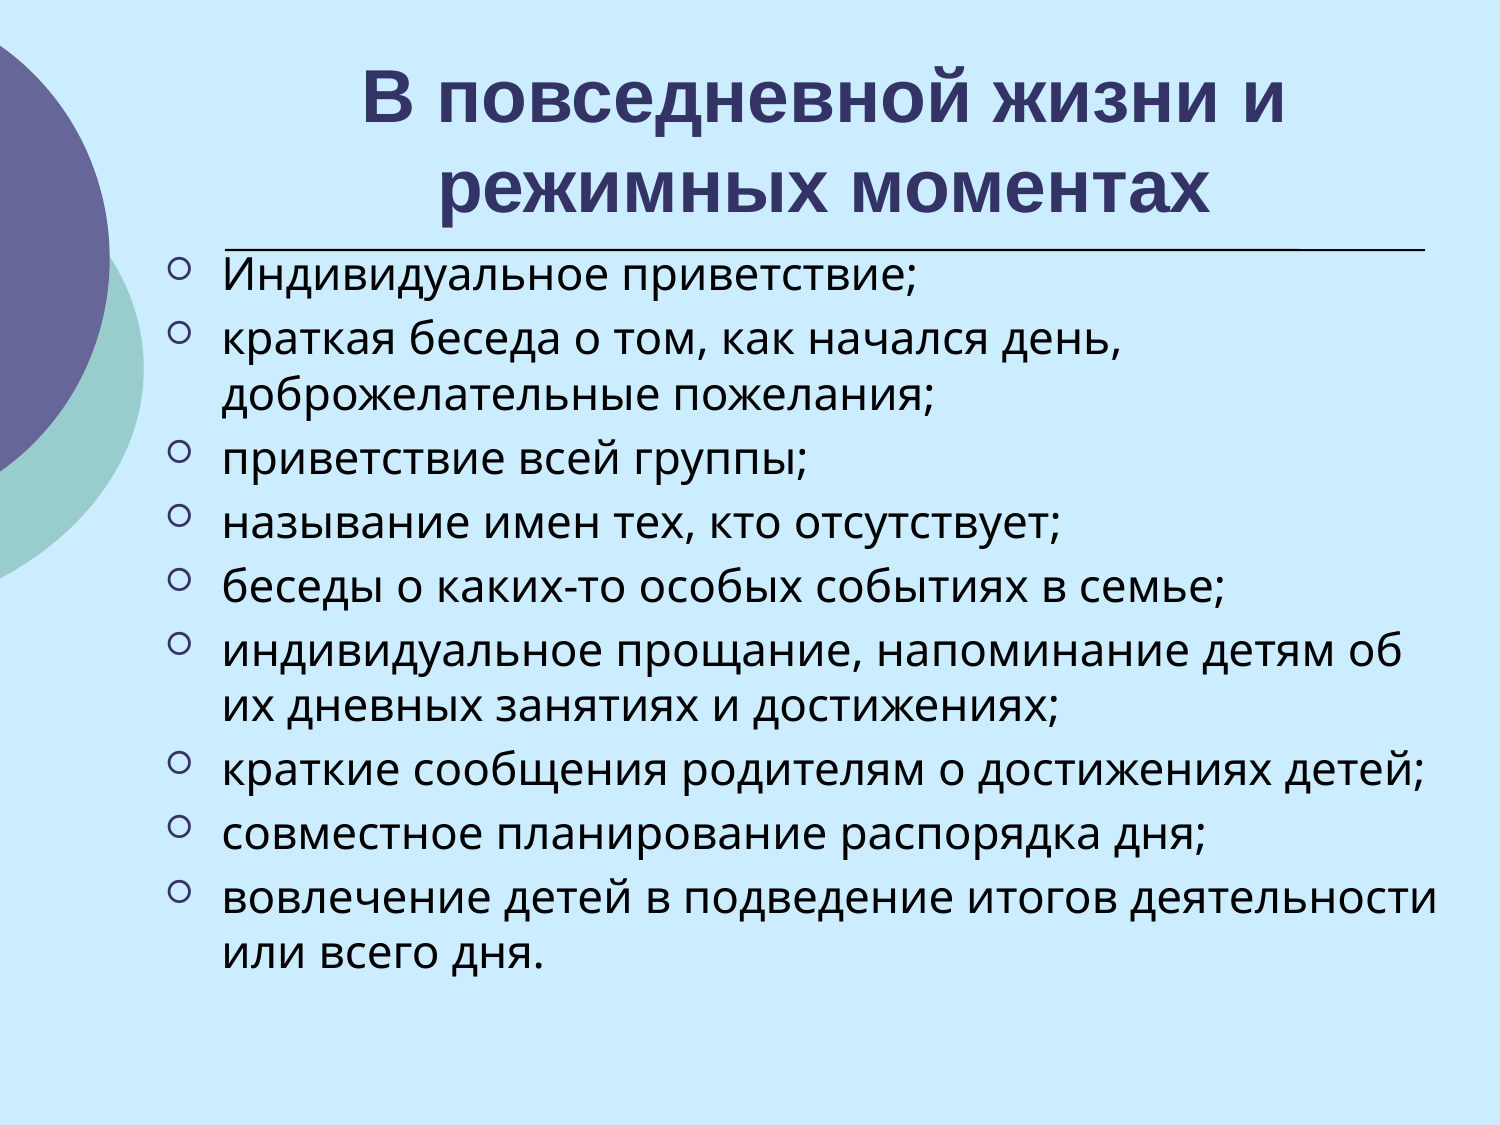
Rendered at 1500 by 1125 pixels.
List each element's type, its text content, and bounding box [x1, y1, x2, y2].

title В повседневной жизни и режимных моментах [224, 49, 1425, 237]
list Индивидуальное приветствие; краткая беседа о том, как начался день, доброжелательные пожелания; приветствие всей группы; называние имен тех, кто отсутствует; беседы о каких-то особых событиях в семье; индивидуальное прощание, напоминание детям об их дневных занятиях и достижениях; краткие сообщения родителям о достижениях детей; совместное планирование распорядка дня; вовлечение детей в подведение итогов деятельности или всего дня. [149, 237, 1476, 975]
